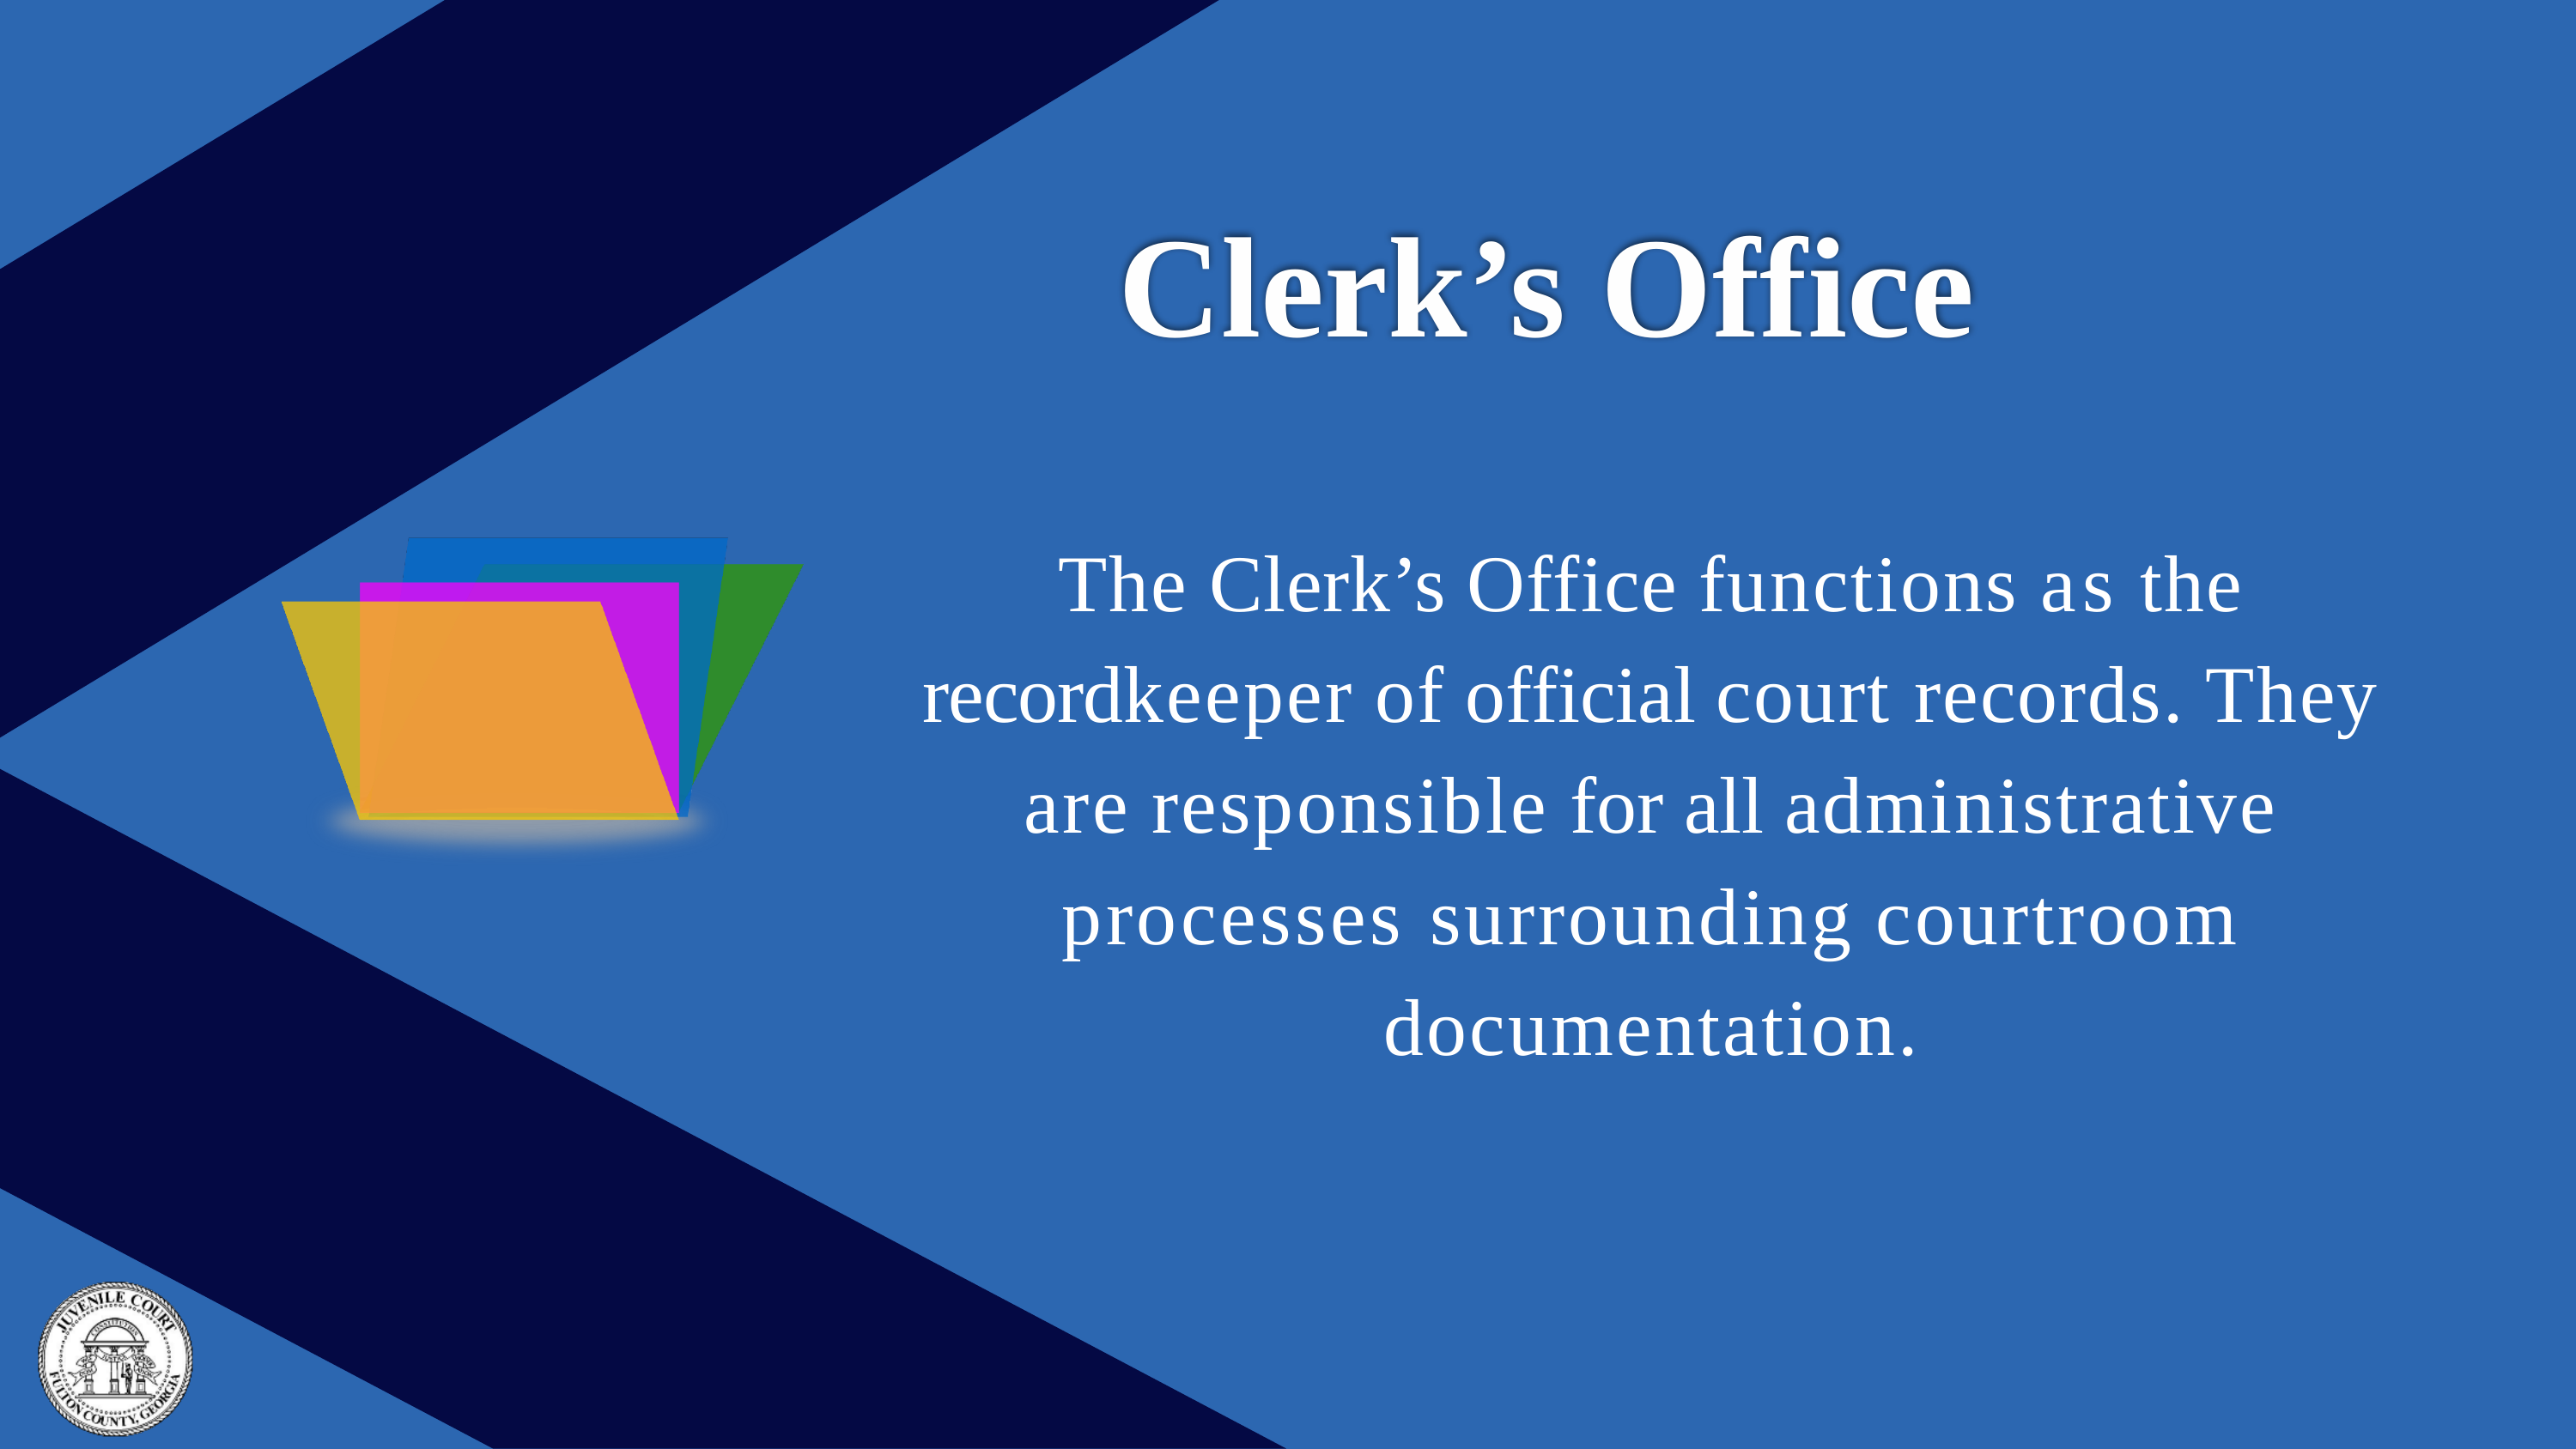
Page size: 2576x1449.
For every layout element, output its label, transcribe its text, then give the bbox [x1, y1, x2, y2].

picture [20, 1264, 211, 1449]
text_box The Clerk’s Office functions as the recordkeeper of official court records. They are responsible for all administrative processes surrounding courtroom documentation. [912, 514, 2390, 1072]
picture [268, 393, 841, 967]
title Clerk’s Office [987, 81, 2128, 366]
text_box [0, 768, 1286, 1449]
text_box [0, 0, 1219, 738]
